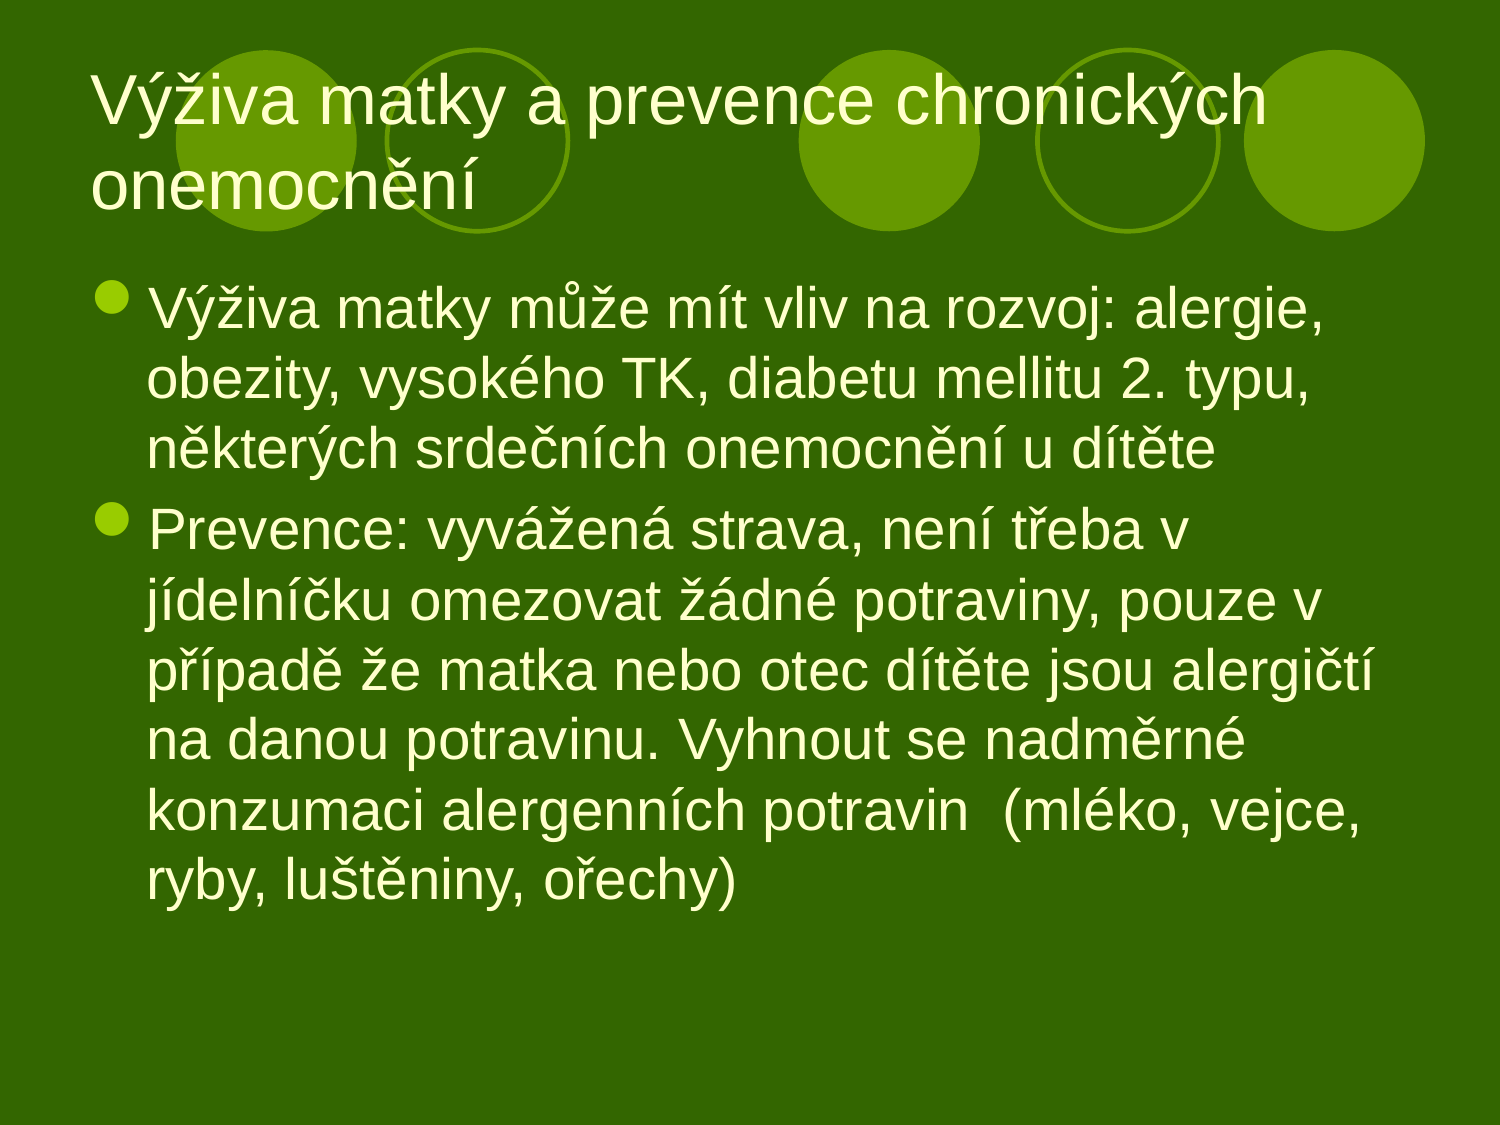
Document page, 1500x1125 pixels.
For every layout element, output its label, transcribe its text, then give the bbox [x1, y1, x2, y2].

list Výživa matky může mít vliv na rozvoj: alergie, obezity, vysokého TK, diabetu mellitu 2. typu, některých srdečních onemocnění u dítěte Prevence: vyvážená strava, není třeba v jídelníčku omezovat žádné potraviny, pouze v případě že matka nebo otec dítěte jsou alergičtí na danou potravinu. Vyhnout se nadměrné konzumaci alergenních potravin (mléko, vejce, ryby, luštěniny, ořechy) [74, 262, 1426, 1059]
title Výživa matky a prevence chronických onemocnění [74, 44, 1426, 233]
